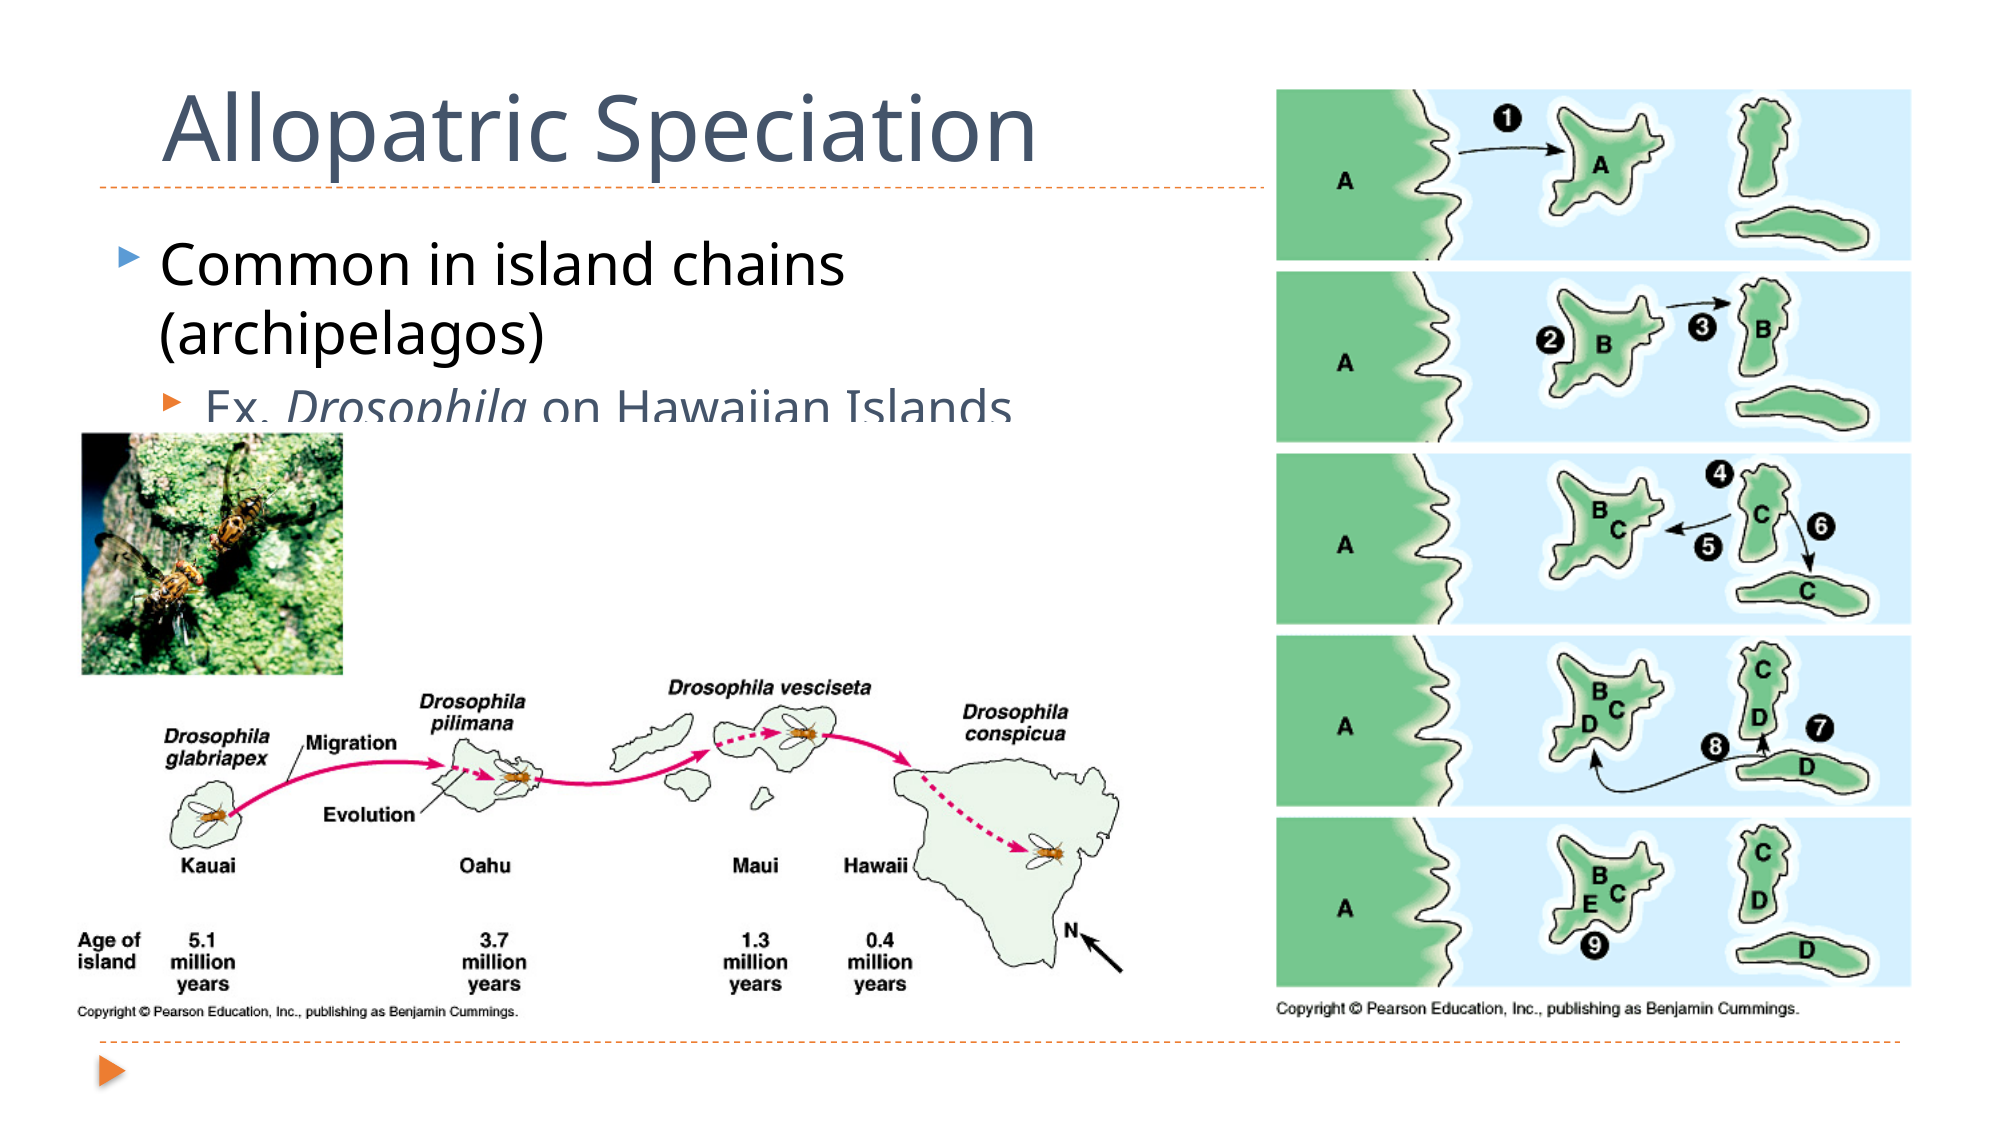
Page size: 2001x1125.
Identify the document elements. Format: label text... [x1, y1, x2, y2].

picture [67, 421, 1135, 1028]
list Common in island chains (archipelagos) Ex. Drosophila on Hawaiian Islands [99, 219, 1157, 979]
picture [1264, 77, 1923, 1028]
title Allopatric Speciation [99, 24, 1900, 188]
